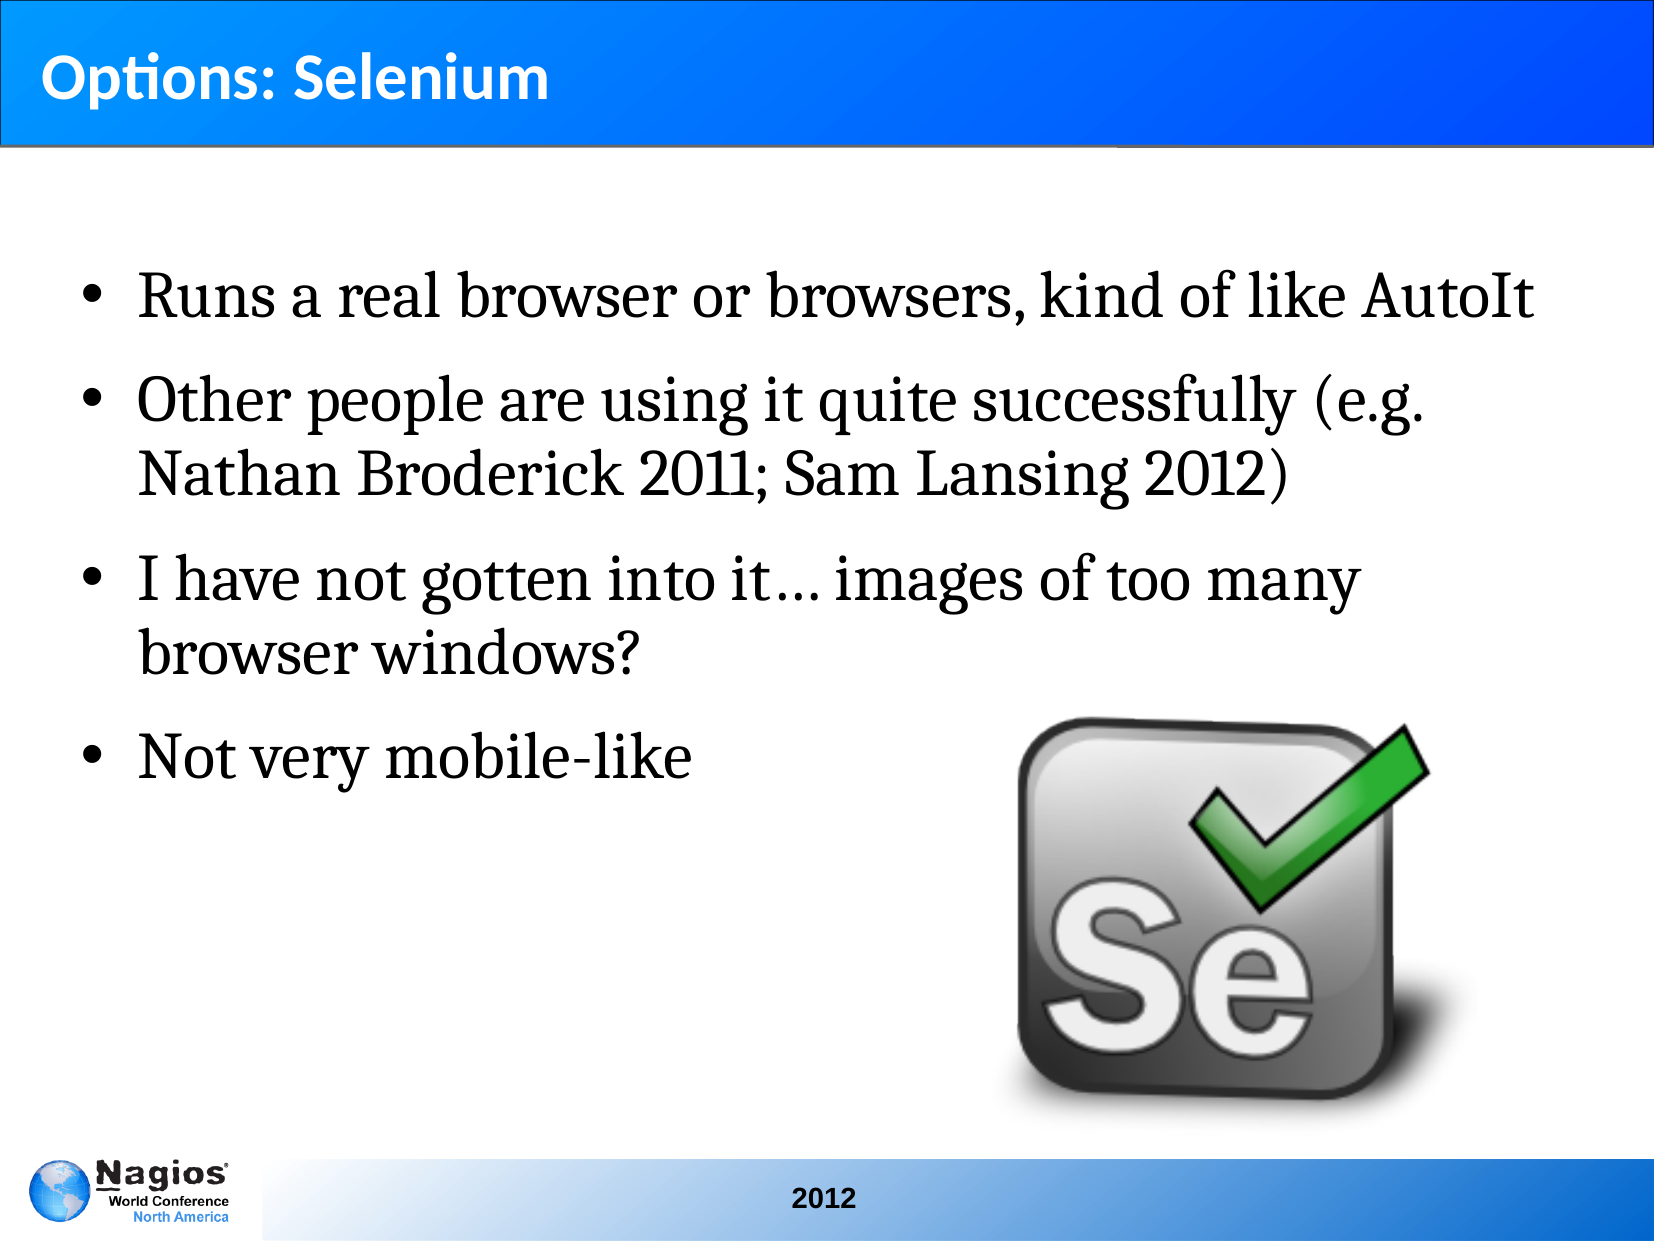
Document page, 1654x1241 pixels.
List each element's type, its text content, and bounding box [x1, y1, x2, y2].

picture [29, 1159, 229, 1235]
title Options: Selenium [41, 28, 1248, 127]
list Runs a real browser or browsers, kind of like AutoIt Other people are using it quite successfully (e.g. Nathan Broderick 2011; Sam Lansing 2012) I have not gotten into it… images of too many browser windows? Not very mobile-like [80, 253, 1569, 1072]
picture [989, 694, 1478, 1137]
slide_number 2012 [642, 1178, 1006, 1219]
